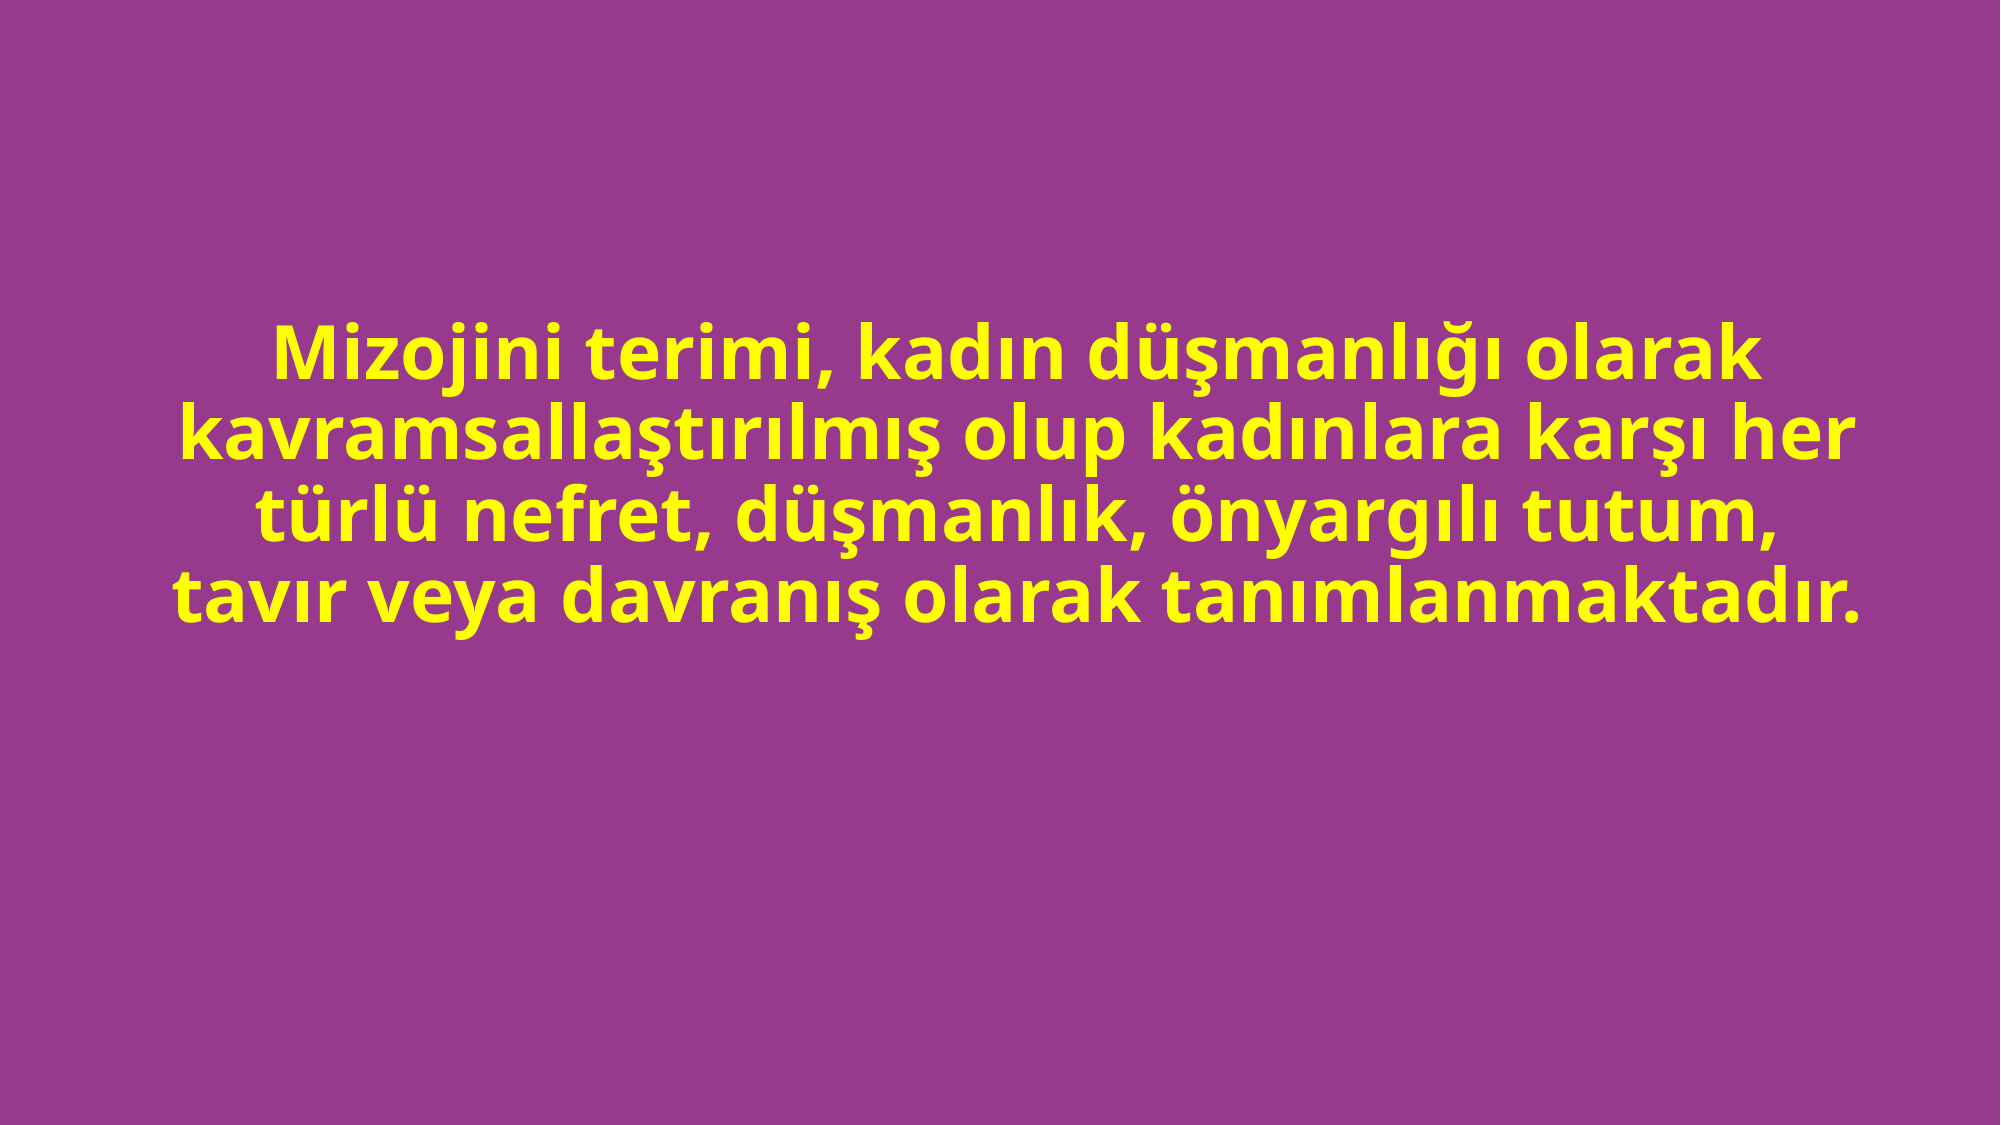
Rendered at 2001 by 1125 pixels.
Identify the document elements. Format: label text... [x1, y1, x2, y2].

title Mizojini terimi, kadın düşmanlığı olarak kavramsallaştırılmış olup kadınlara karşı her türlü nefret, düşmanlık, önyargılı tutum, tavır veya davranış olarak tanımlanmaktadır. [155, 269, 1881, 684]
